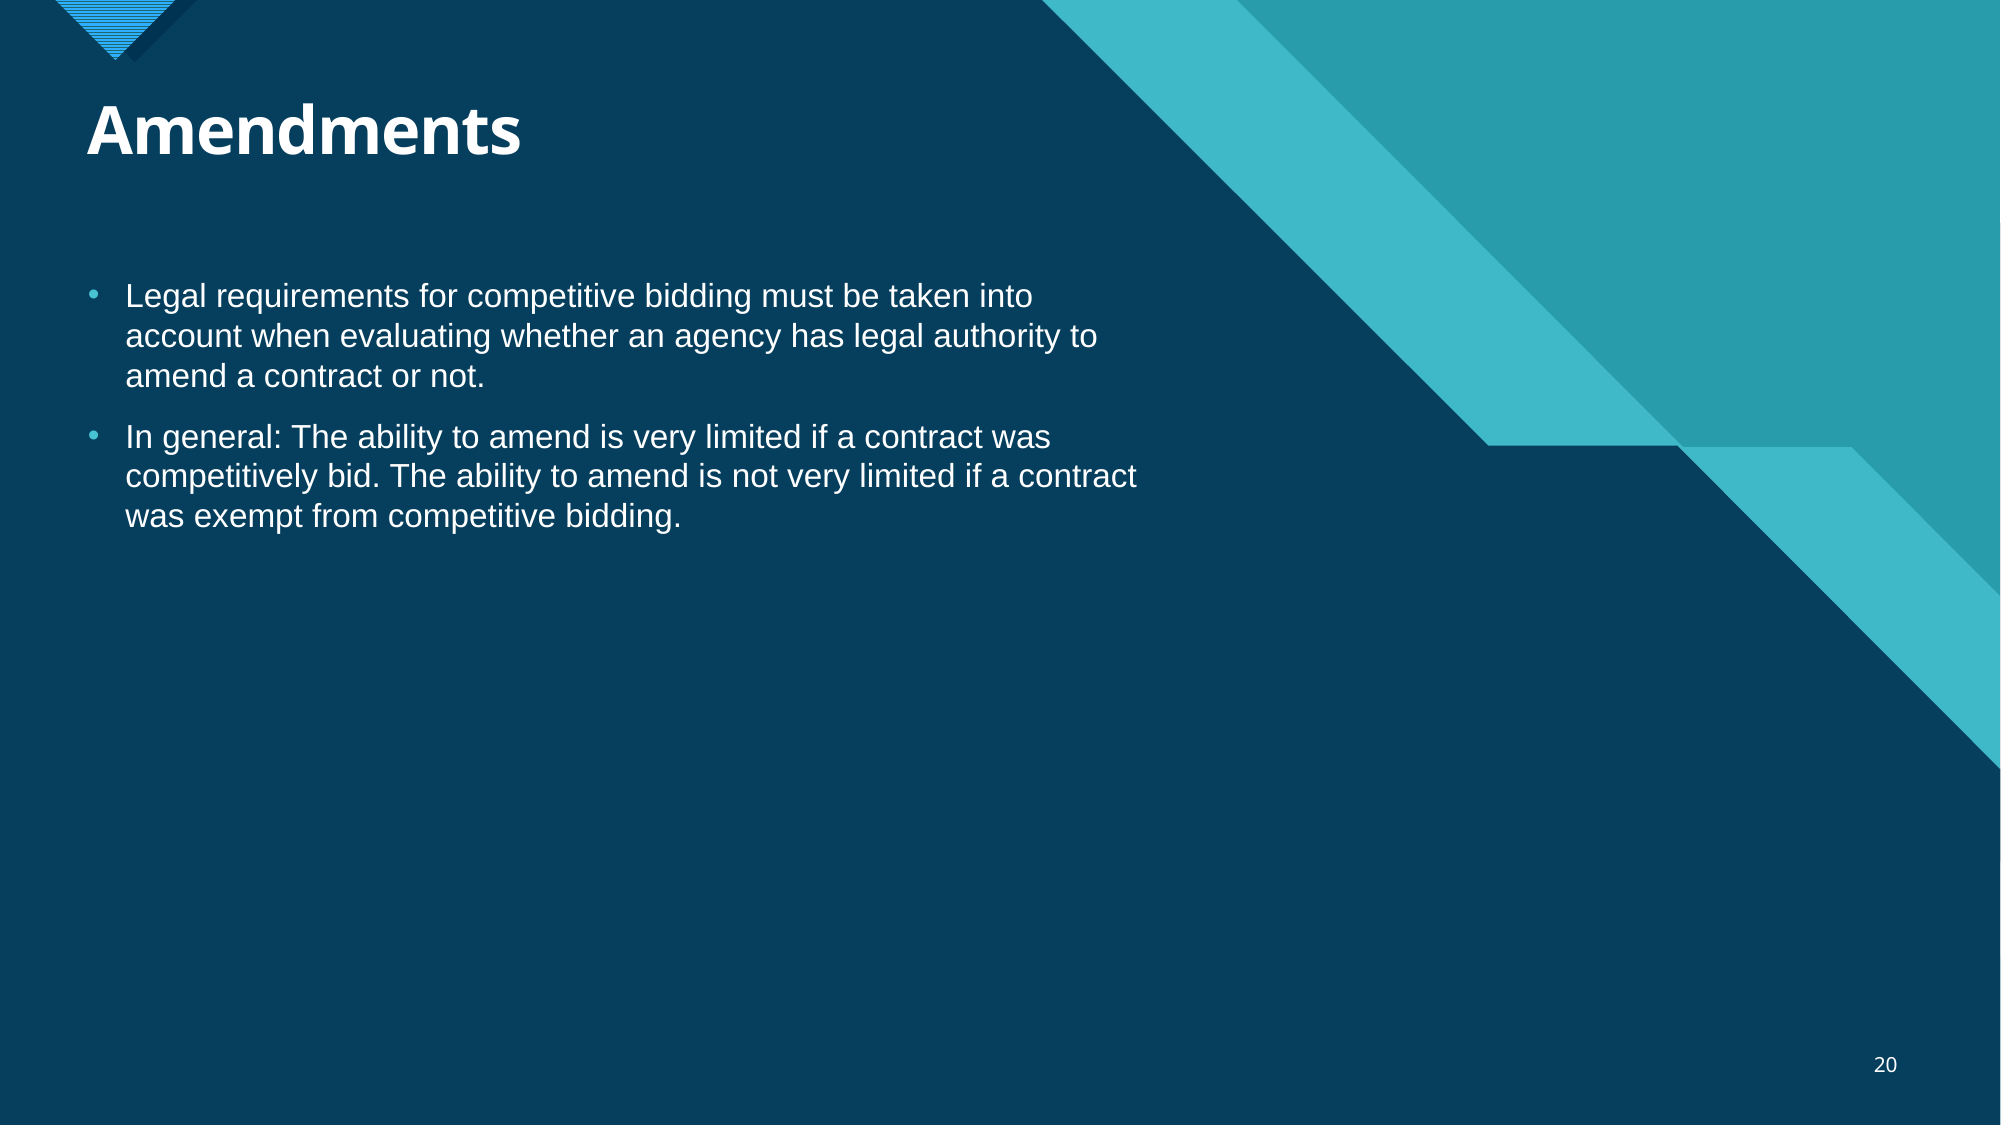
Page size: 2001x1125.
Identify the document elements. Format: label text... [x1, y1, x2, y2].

slide_number 20 [1845, 1035, 1913, 1096]
list Legal requirements for competitive bidding must be taken into account when evaluating whether an agency has legal authority to amend a contract or not. In general: The ability to amend is very limited if a contract was competitively bid. The ability to amend is not very limited if a contract was exempt from competitive bidding. [72, 266, 1175, 939]
title Amendments [72, 89, 1913, 177]
